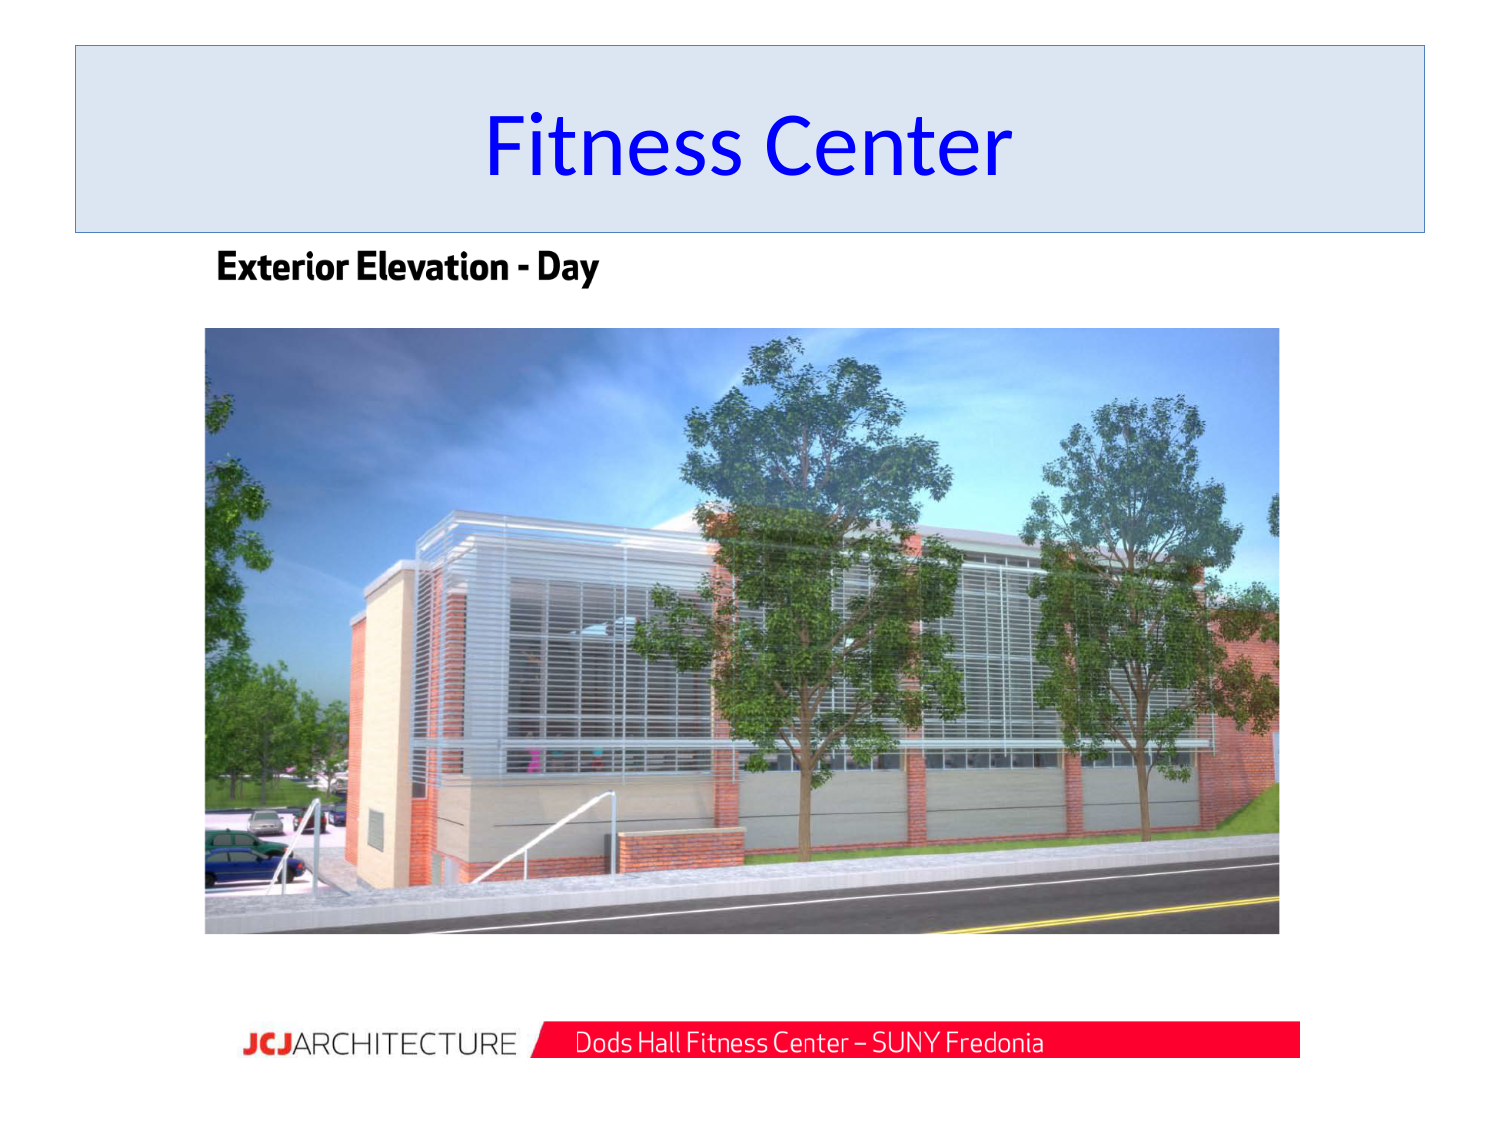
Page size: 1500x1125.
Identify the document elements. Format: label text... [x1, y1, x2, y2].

title Fitness Center [75, 45, 1425, 233]
picture [198, 243, 1301, 1058]
